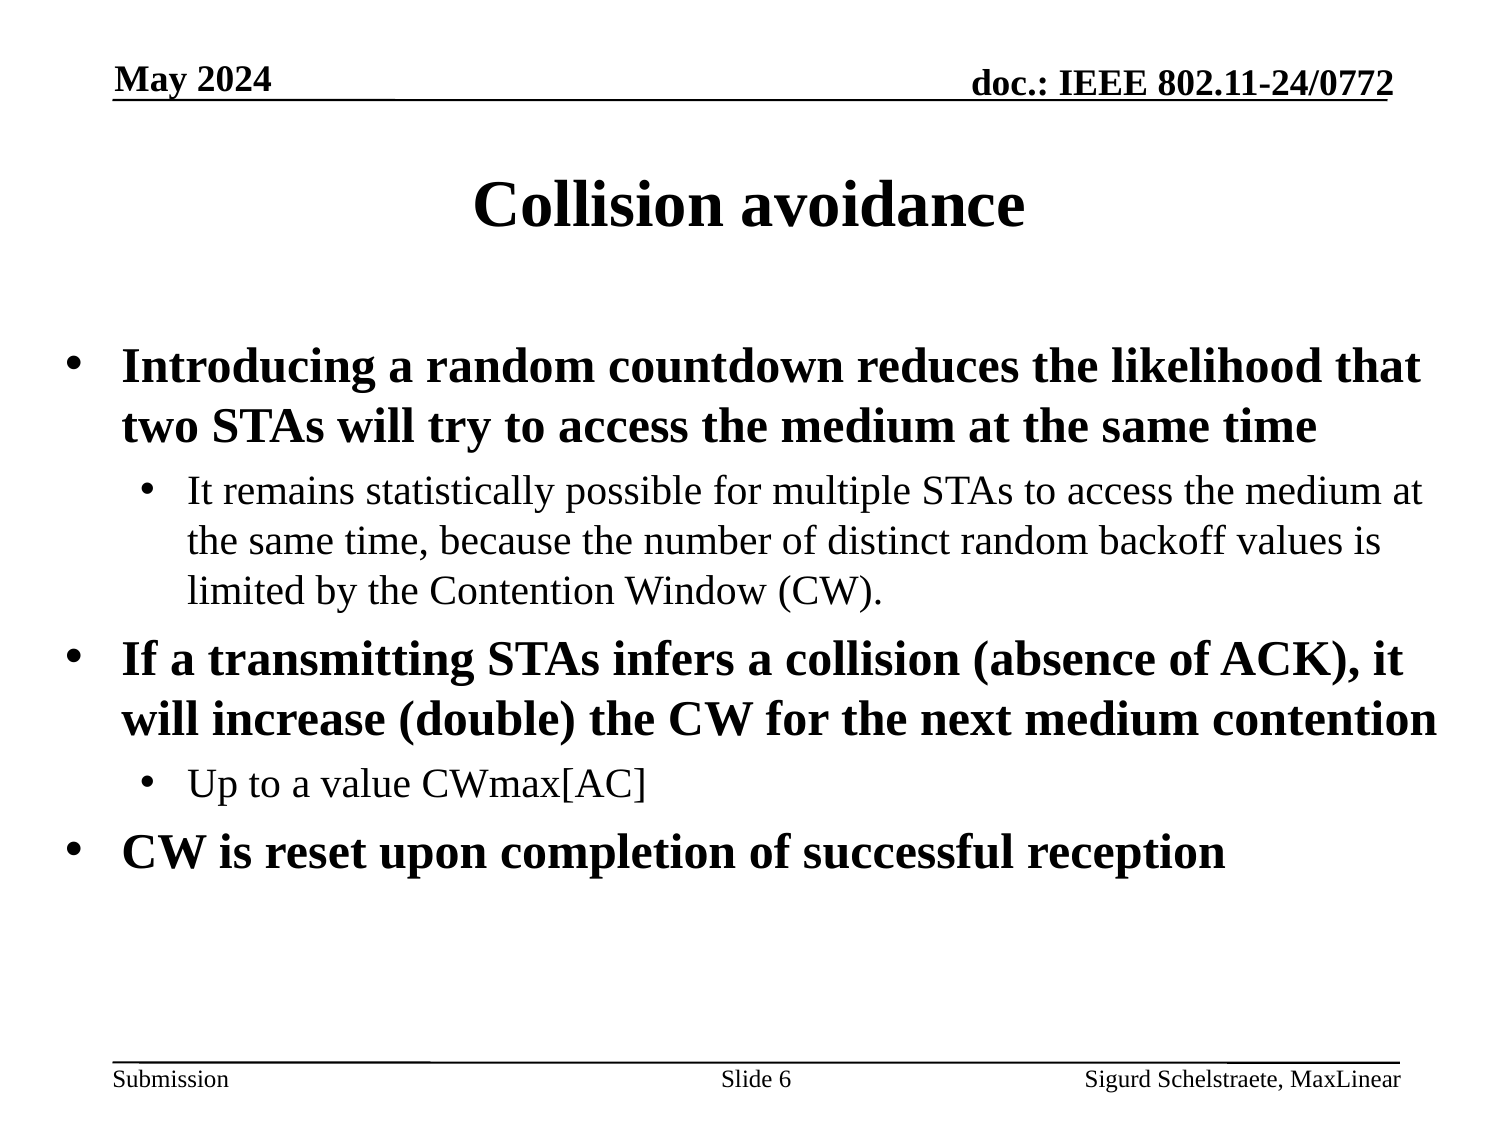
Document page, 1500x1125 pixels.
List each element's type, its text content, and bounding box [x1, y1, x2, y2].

title Collision avoidance [112, 112, 1388, 288]
slide_number Slide 6 [712, 1061, 800, 1123]
footer Sigurd Schelstraete, MaxLinear [878, 1061, 1402, 1093]
list Introducing a random countdown reduces the likelihood that two STAs will try to access the medium at the same time It remains statistically possible for multiple STAs to access the medium at the same time, because the number of distinct random backoff values is limited by the Contention Window (CW). If a transmitting STAs infers a collision (absence of ACK), it will increase (double) the CW for the next medium contention Up to a value CWmax[AC] CW is reset upon completion of successful reception [49, 324, 1463, 1000]
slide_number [114, 54, 423, 100]
